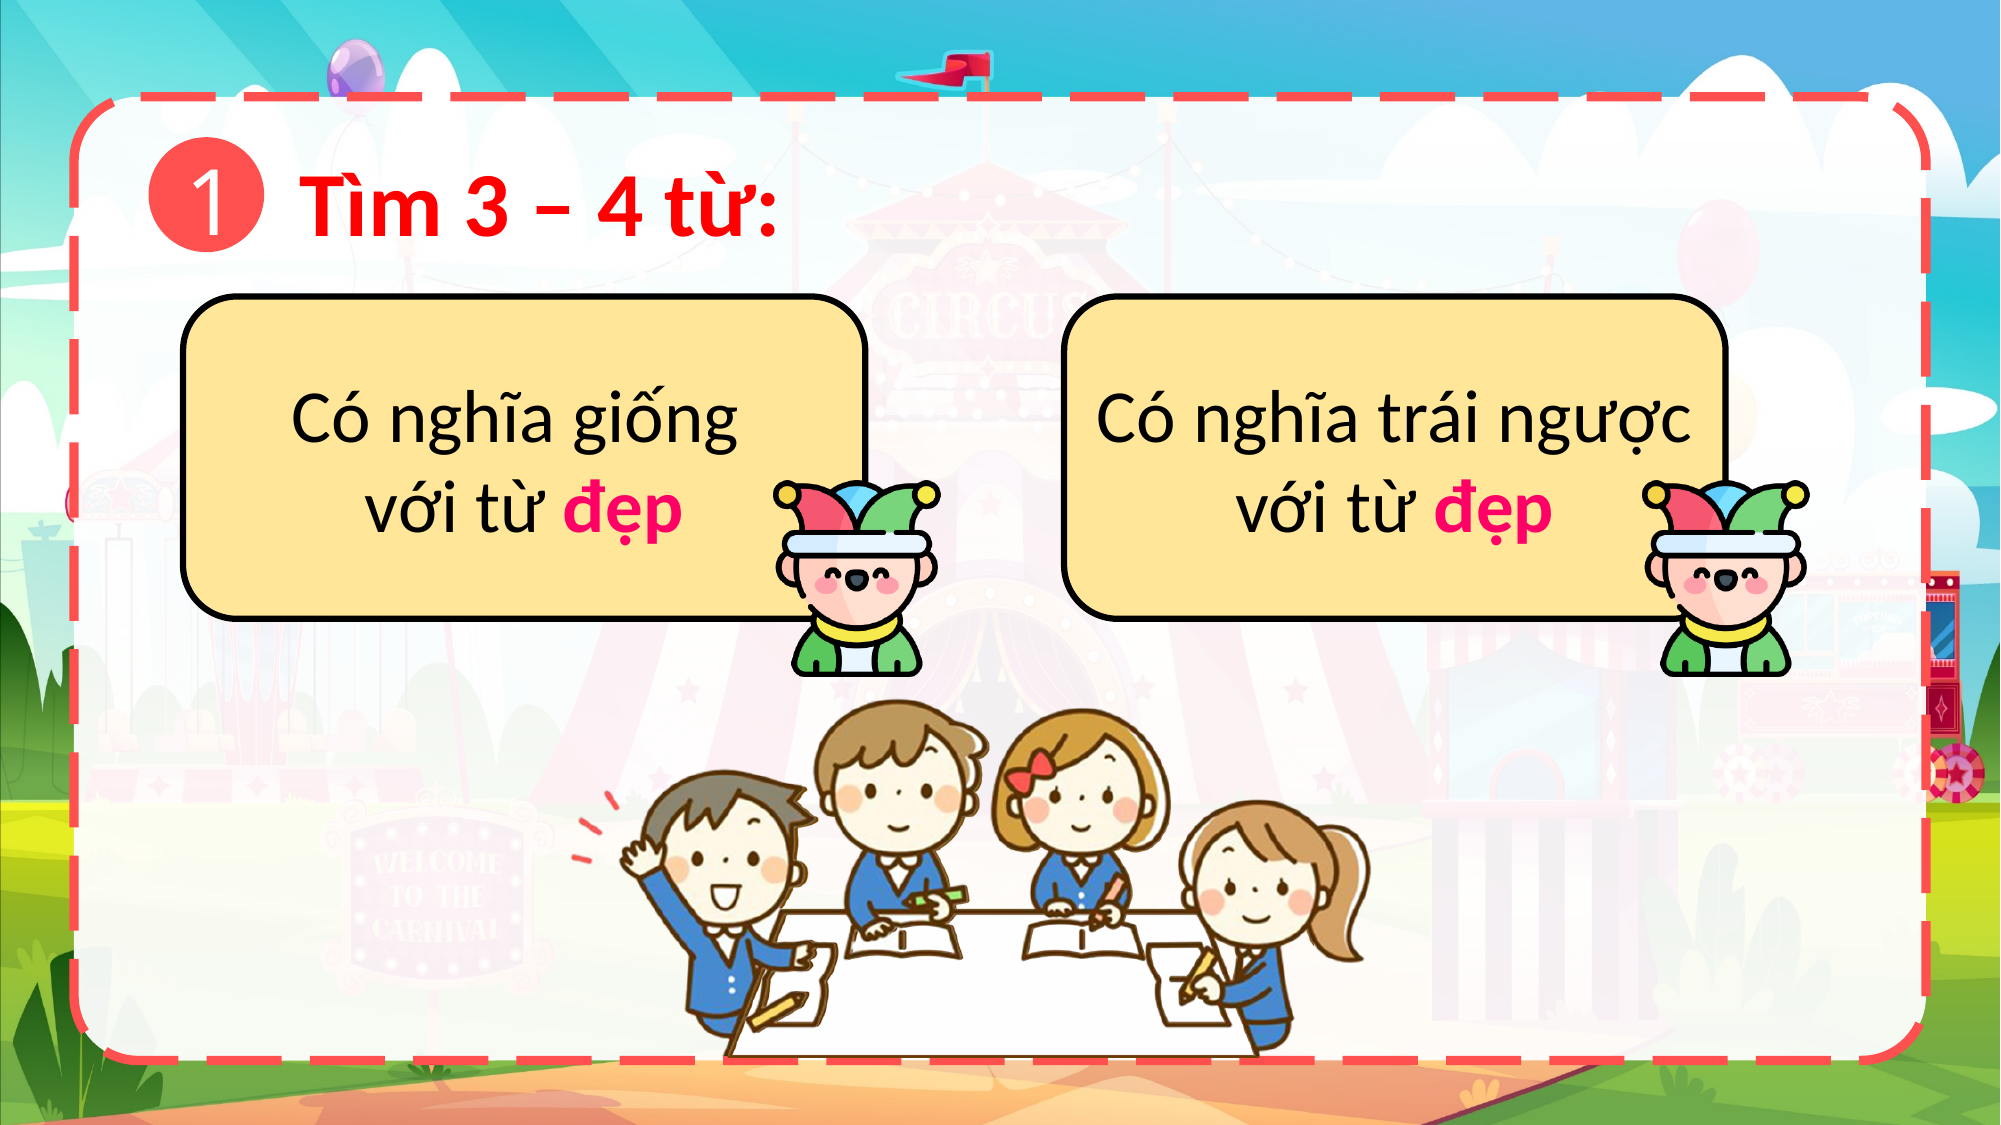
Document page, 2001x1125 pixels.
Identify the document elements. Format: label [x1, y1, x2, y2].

text_box [148, 136, 265, 263]
picture [0, 0, 2000, 1125]
